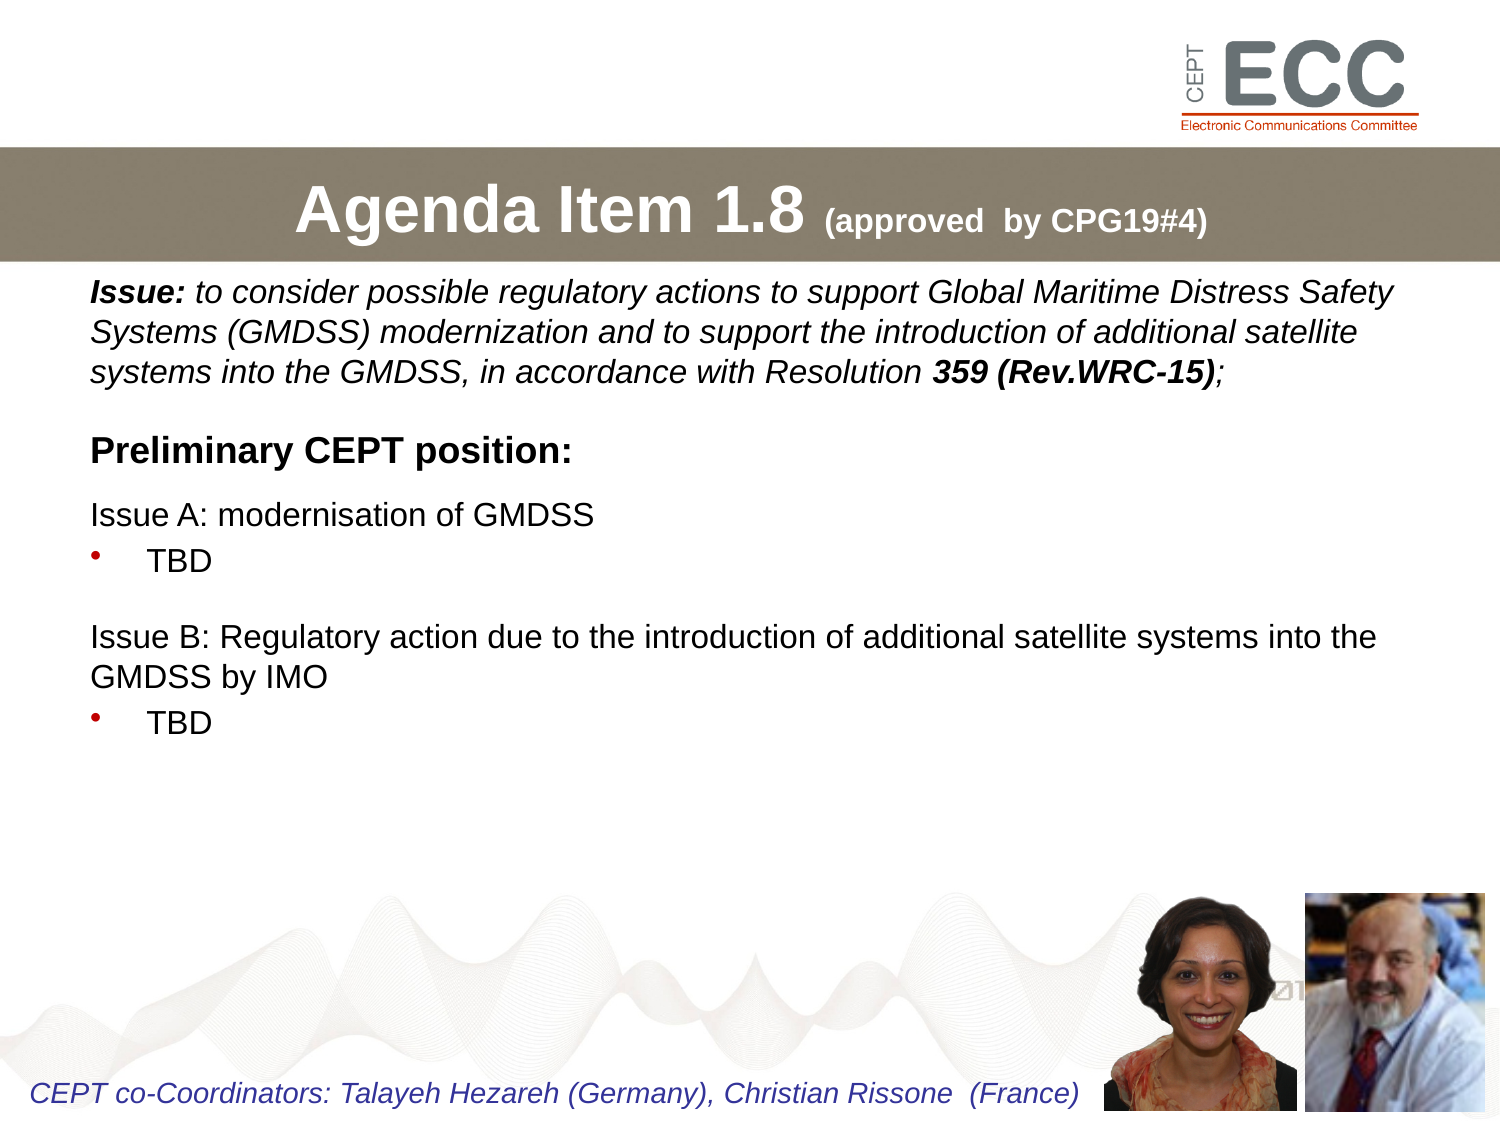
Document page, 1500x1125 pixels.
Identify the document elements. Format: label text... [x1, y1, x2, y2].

list Issue: to consider possible regulatory actions to support Global Maritime Distress Safety Systems (GMDSS) modernization and to support the introduction of additional satellite systems into the GMDSS, in accordance with Resolution 359 (Rev.WRC-15); Preliminary CEPT position: Issue A: modernisation of GMDSS TBD Issue B: Regulatory action due to the introduction of additional satellite systems into the GMDSS by IMO TBD [74, 262, 1426, 1006]
text_box CEPT co-Coordinators: Talayeh Hezareh (Germany), Christian Rissone (France) [0, 1074, 1101, 1117]
picture [0, 0, 1500, 1125]
title Agenda Item 1.8 (approved by CPG19#4) [76, 148, 1427, 263]
